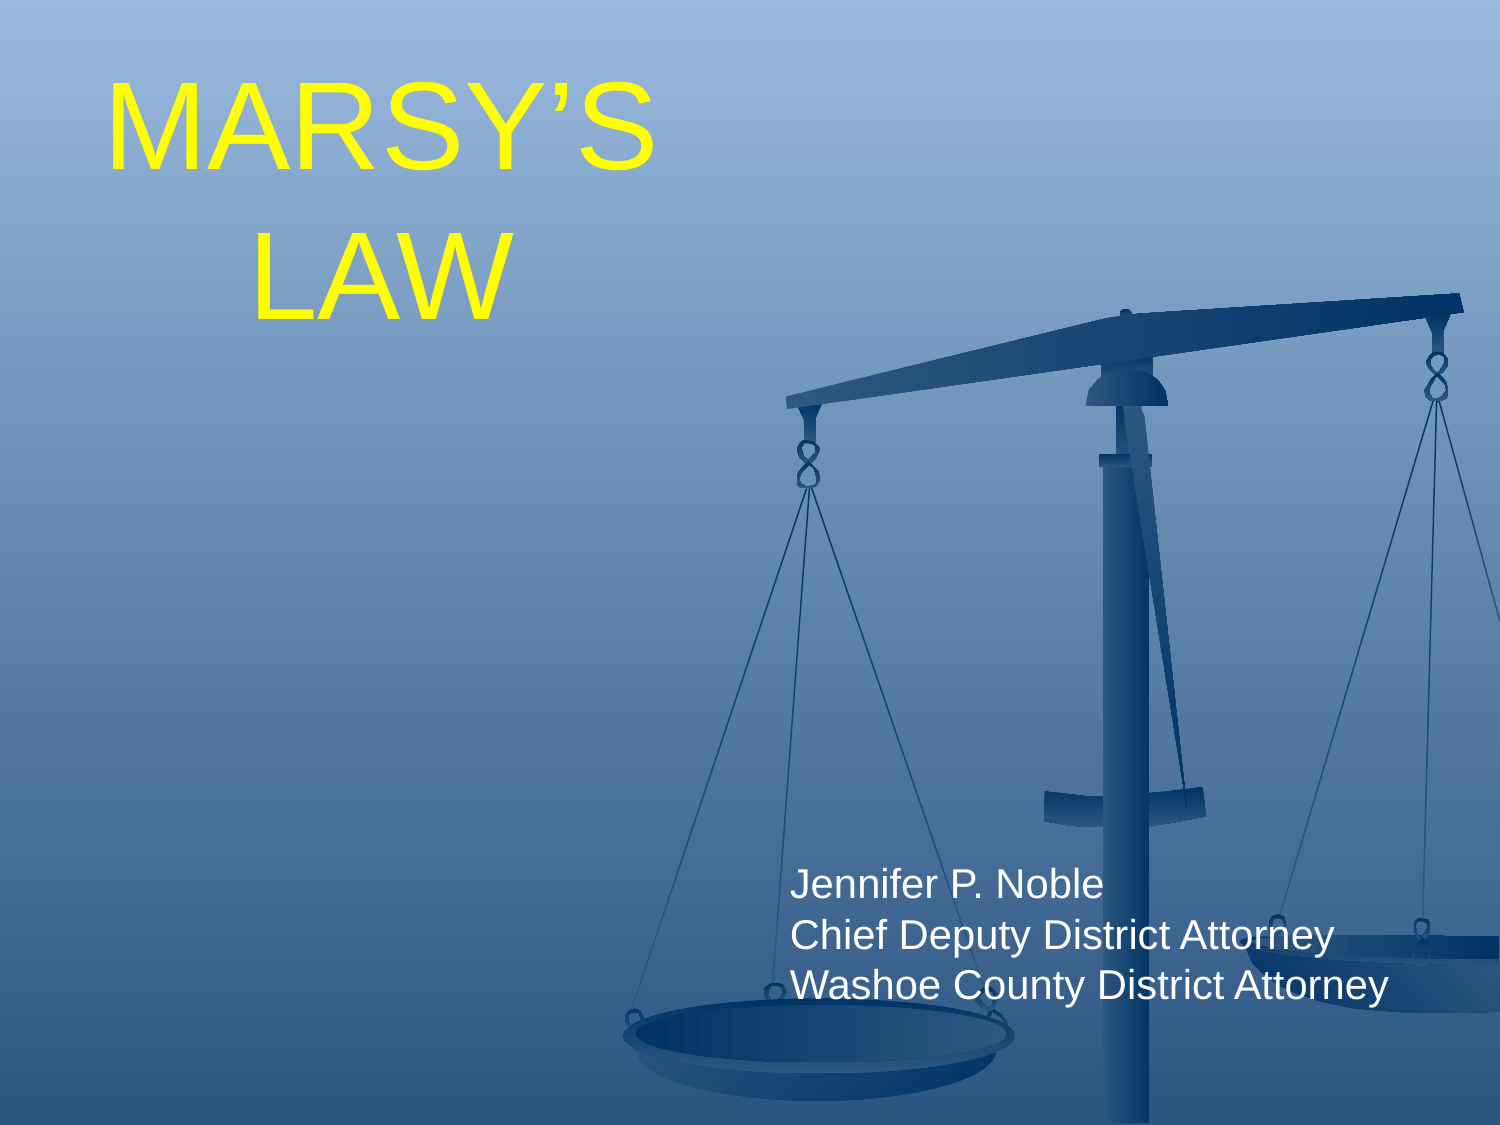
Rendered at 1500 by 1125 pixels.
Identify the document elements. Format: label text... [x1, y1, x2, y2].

text_box MARSY’S LAW [37, 37, 725, 353]
text_box Jennifer P. Noble Chief Deputy District Attorney Washoe County District Attorney [774, 849, 1425, 1015]
